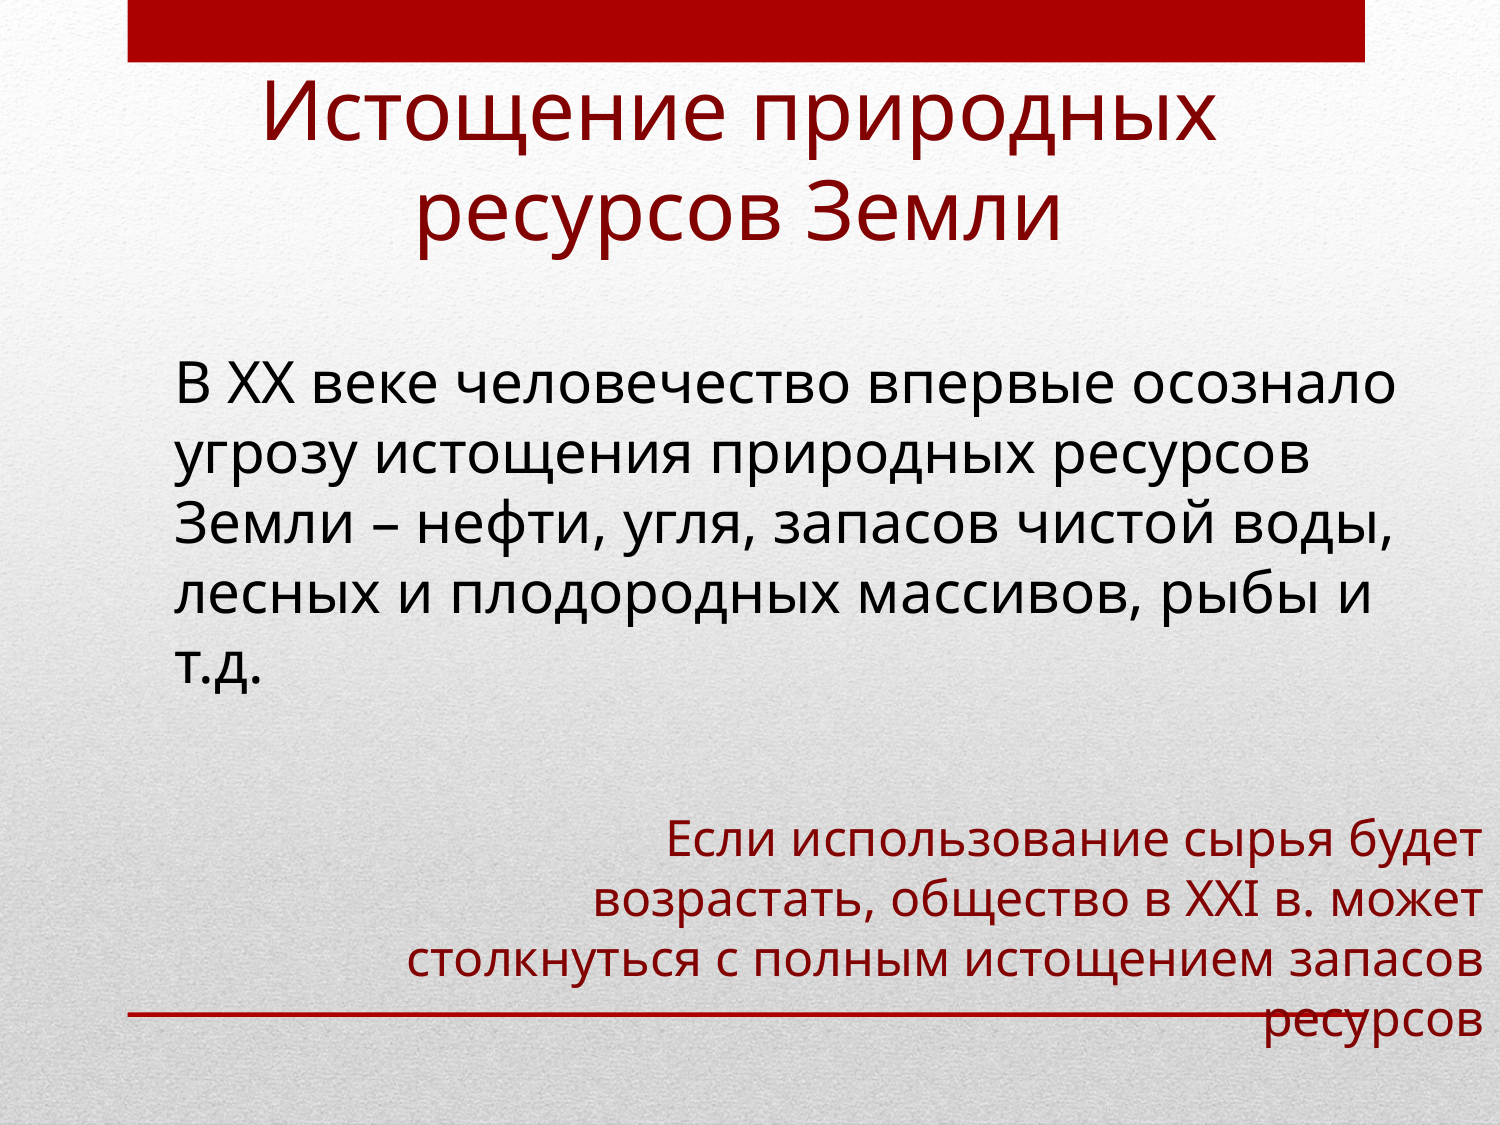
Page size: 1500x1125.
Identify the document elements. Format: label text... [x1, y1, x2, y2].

title Истощение природных ресурсов Земли [183, 2, 1296, 265]
text_box Если использование сырья будет возрастать, общество в XXI в. может столкнуться с полным истощением запасов ресурсов [353, 798, 1499, 1054]
text_box В XX веке человечество впервые осознало угрозу истощения природных ресурсов Земли – нефти, угля, запасов чистой воды, лесных и плодородных массивов, рыбы и т.д. [159, 338, 1424, 703]
